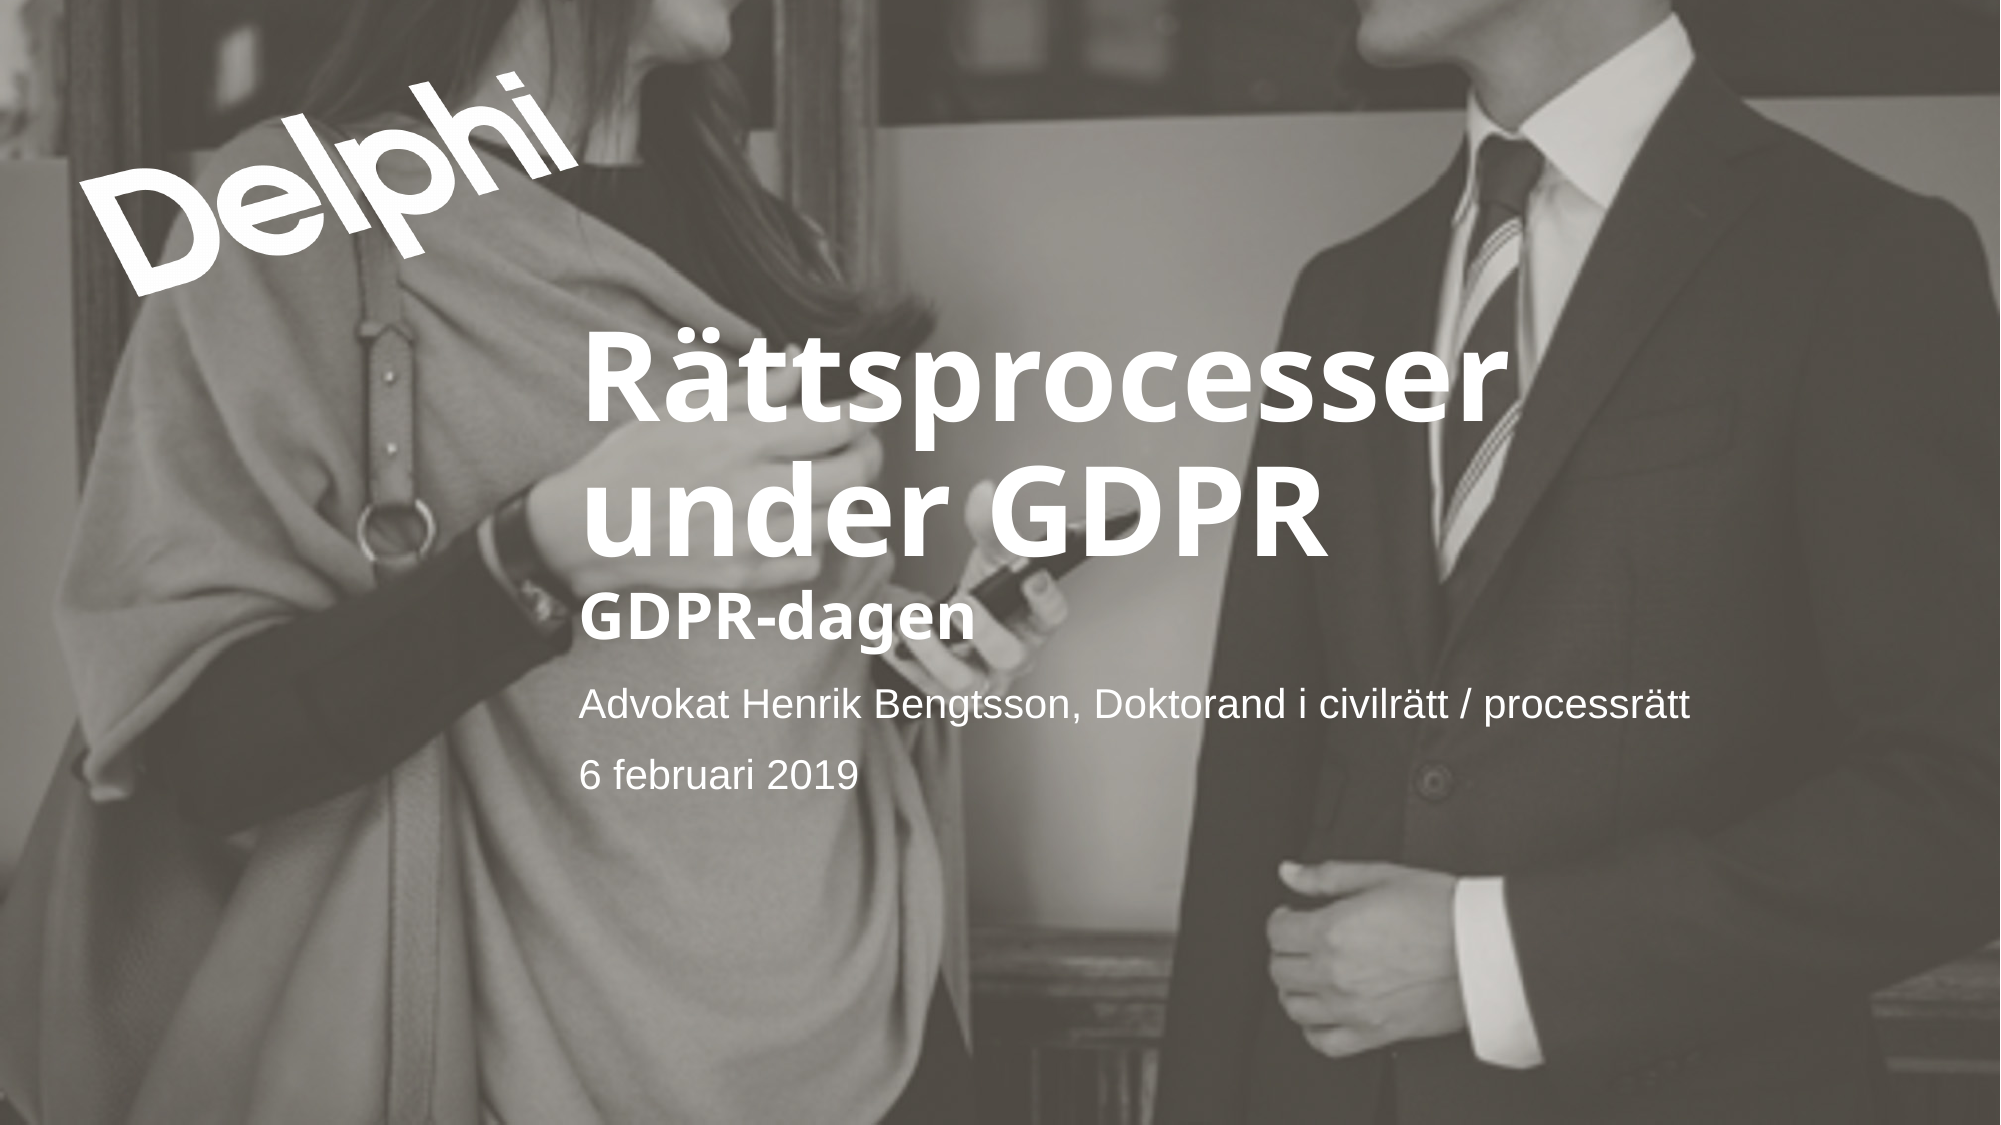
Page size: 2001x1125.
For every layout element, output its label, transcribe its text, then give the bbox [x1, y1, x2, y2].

subtitle Advokat Henrik Bengtsson, Doktorand i civilrätt / processrätt 6 februari 2019 [578, 677, 1792, 941]
title Rättsprocesser under GDPR GDPR-dagen [578, 261, 1792, 654]
picture [0, 0, 2000, 1125]
